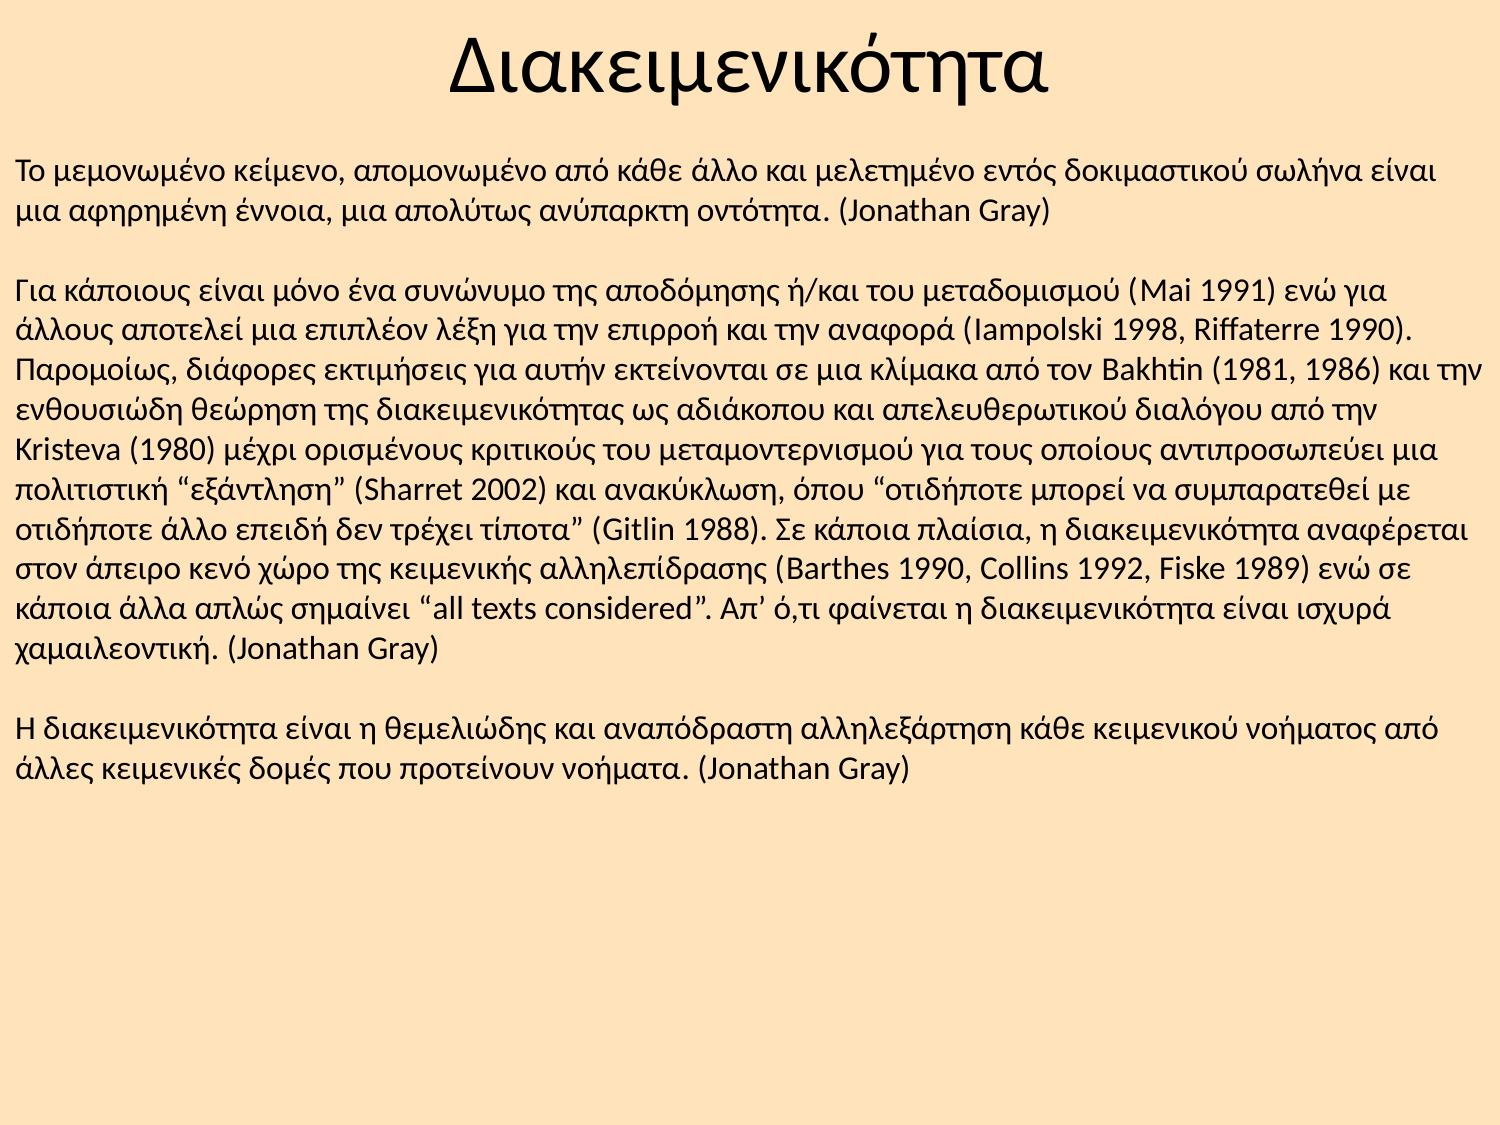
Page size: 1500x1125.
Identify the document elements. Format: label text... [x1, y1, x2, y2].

title Διακειμενικότητα [0, 0, 1500, 118]
list Το μεμονωμένο κείμενο, απομονωμένο από κάθε άλλο και μελετημένο εντός δοκιμαστικού σωλήνα είναι μια αφηρημένη έννοια, μια απολύτως ανύπαρκτη οντότητα. (Jonathan Gray) Για κάποιους είναι μόνο ένα συνώνυμο της αποδόμησης ή/και του μεταδομισμού (Mai 1991) ενώ για άλλους αποτελεί μια επιπλέον λέξη για την επιρροή και την αναφορά (Iampolski 1998, Riffaterre 1990). Παρομοίως, διάφορες εκτιμήσεις για αυτήν εκτείνονται σε μια κλίμακα από τον Bakhtin (1981, 1986) και την ενθουσιώδη θεώρηση της διακειμενικότητας ως αδιάκοπου και απελευθερωτικού διαλόγου από την Kristeva (1980) μέχρι ορισμένους κριτικούς του μεταμοντερνισμού για τους οποίους αντιπροσωπεύει μια πολιτιστική “εξάντληση” (Sharret 2002) και ανακύκλωση, όπου “οτιδήποτε μπορεί να συμπαρατεθεί με οτιδήποτε άλλο επειδή δεν τρέχει τίποτα” (Gitlin 1988). Σε κάποια πλαίσια, η διακειμενικότητα αναφέρεται στον άπειρο κενό χώρο της κειμενικής αλληλεπίδρασης (Barthes 1990, Collins 1992, Fiske 1989) ενώ σε κάποια άλλα απλώς σημαίνει “all texts considered”. Απ’ ό,τι φαίνεται η διακειμενικότητα είναι ισχυρά χαμαιλεοντική. (Jonathan Gray) Η διακειμενικότητα είναι η θεμελιώδης και αναπόδραστη αλληλεξάρτηση κάθε κειμενικού νοήματος από άλλες κειμενικές δομές που προτείνουν νοήματα. (Jonathan Gray) [0, 140, 1500, 1125]
